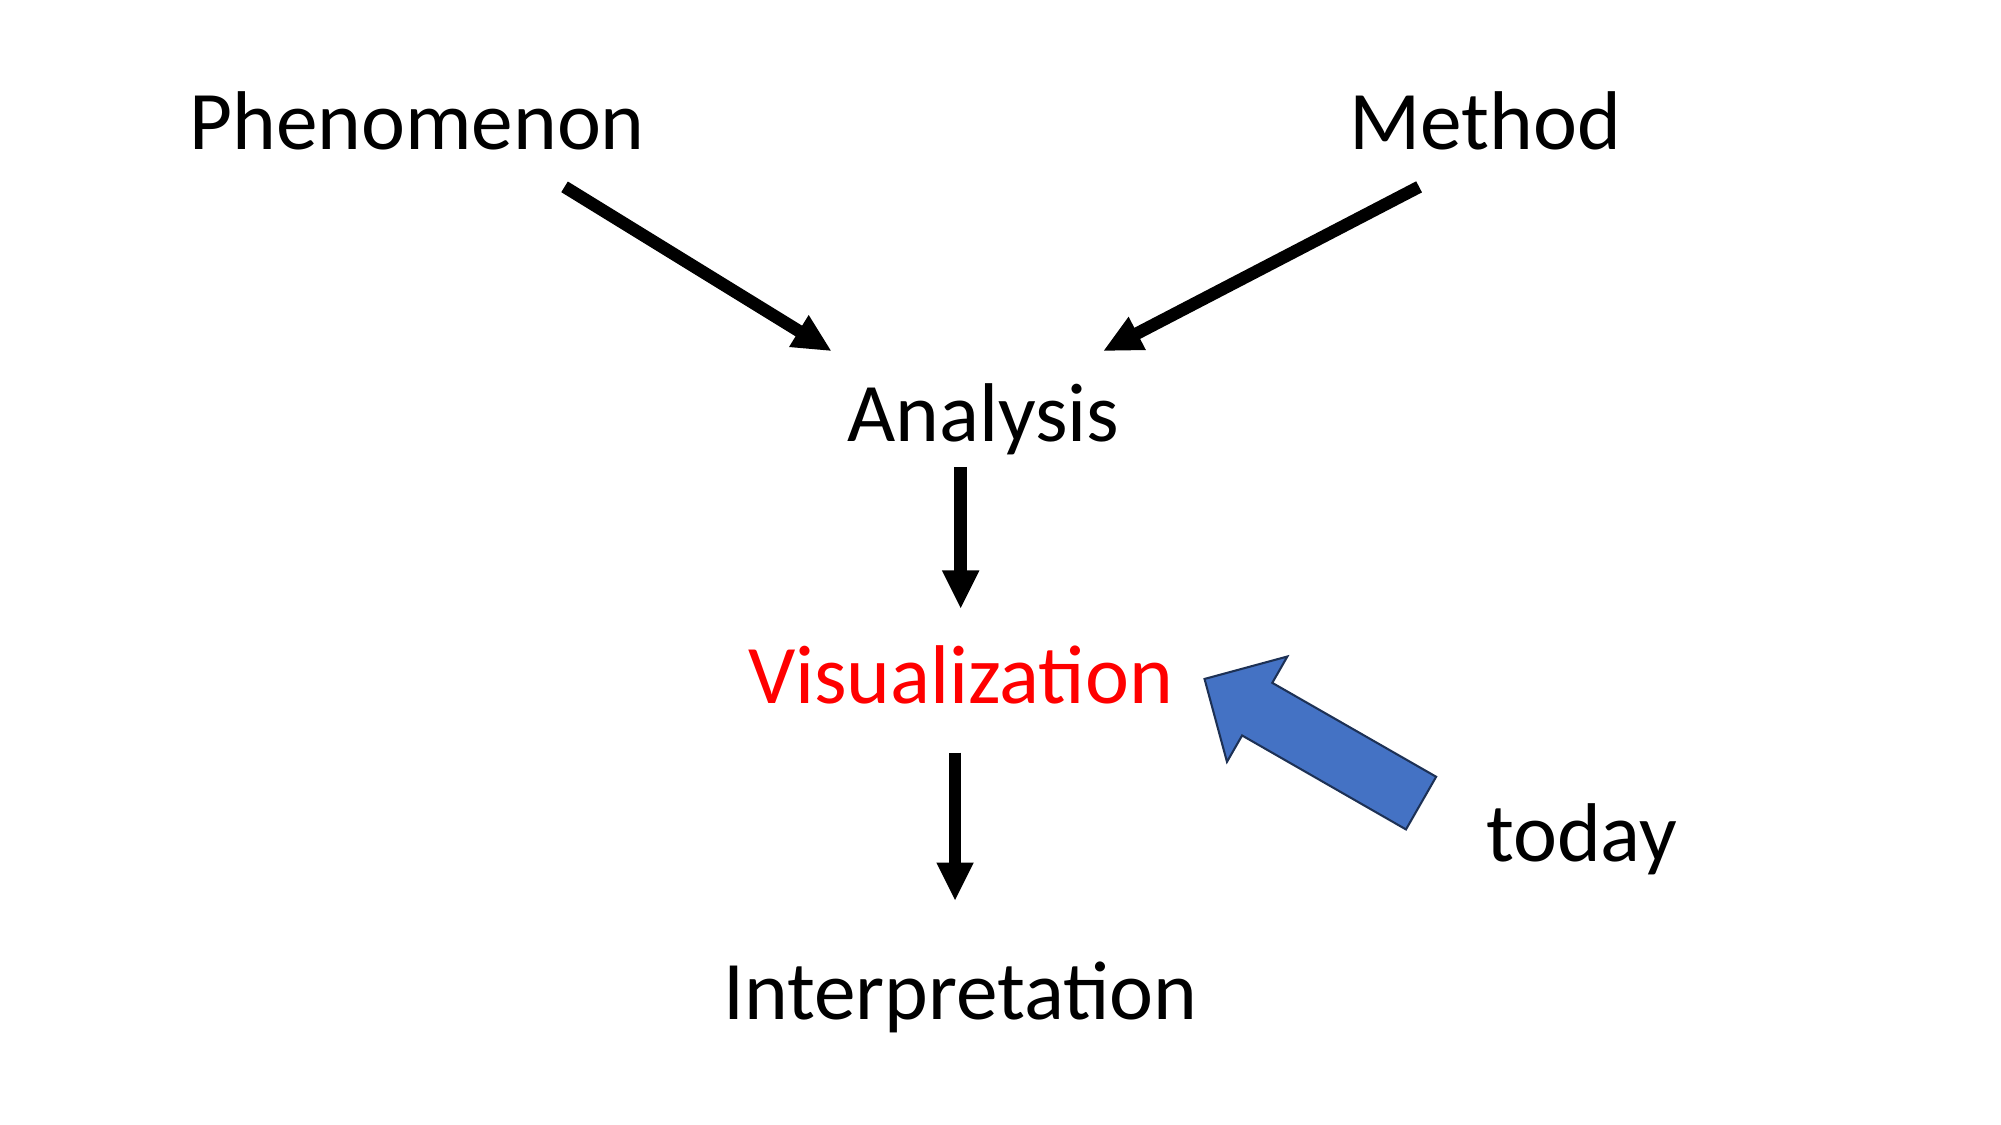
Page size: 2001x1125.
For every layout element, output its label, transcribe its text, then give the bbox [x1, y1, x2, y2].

text_box Analysis [174, 350, 1793, 466]
text_box today [1471, 770, 1847, 886]
text_box Visualization [151, 613, 1770, 728]
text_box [1103, 186, 1420, 351]
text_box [564, 186, 831, 351]
text_box Method [1334, 58, 1931, 174]
text_box Interpretation [589, 928, 1332, 1044]
text_box Phenomenon [174, 58, 798, 174]
text_box [1203, 654, 1438, 831]
